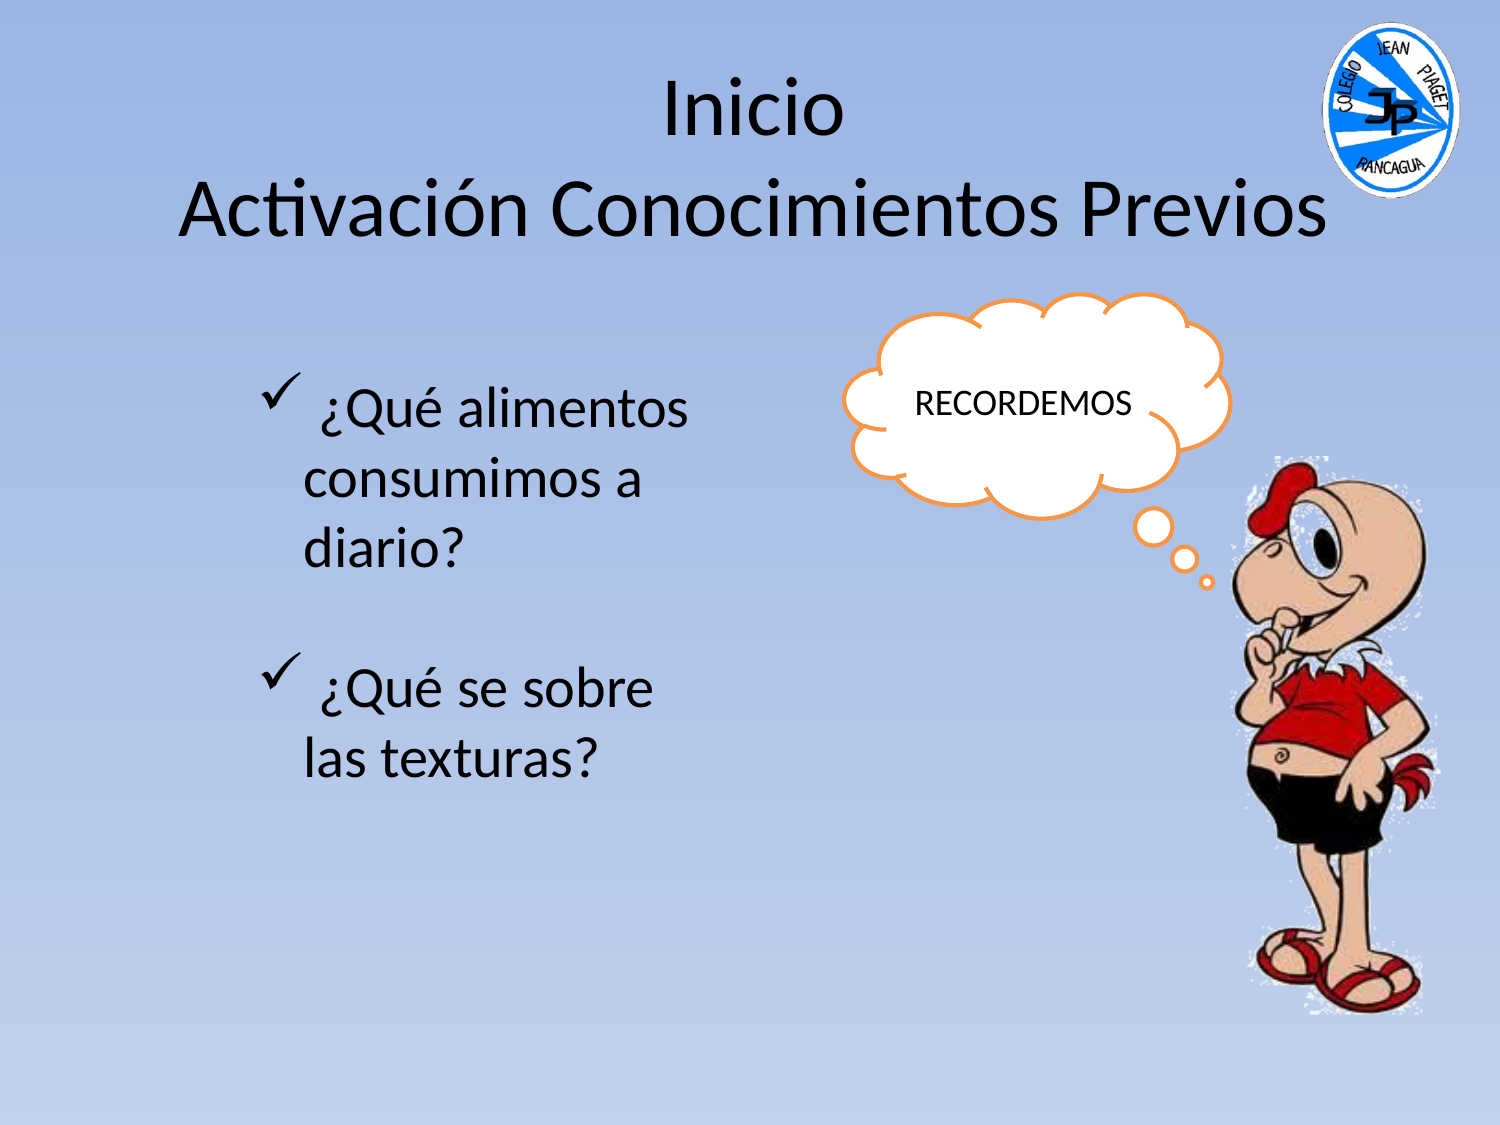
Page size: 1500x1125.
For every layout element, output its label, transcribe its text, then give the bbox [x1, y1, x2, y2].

text_box ¿Qué alimentos consumimos a diario? ¿Qué se sobre las texturas? [242, 361, 739, 842]
title Inicio Activación Conocimientos Previos [75, 42, 1433, 261]
picture [1289, 18, 1500, 202]
text_box RECORDEMOS [1132, 506, 1175, 548]
text_box RECORDEMOS [841, 292, 1233, 521]
picture [1186, 455, 1452, 1026]
text_box RECORDEMOS [1170, 545, 1181, 574]
